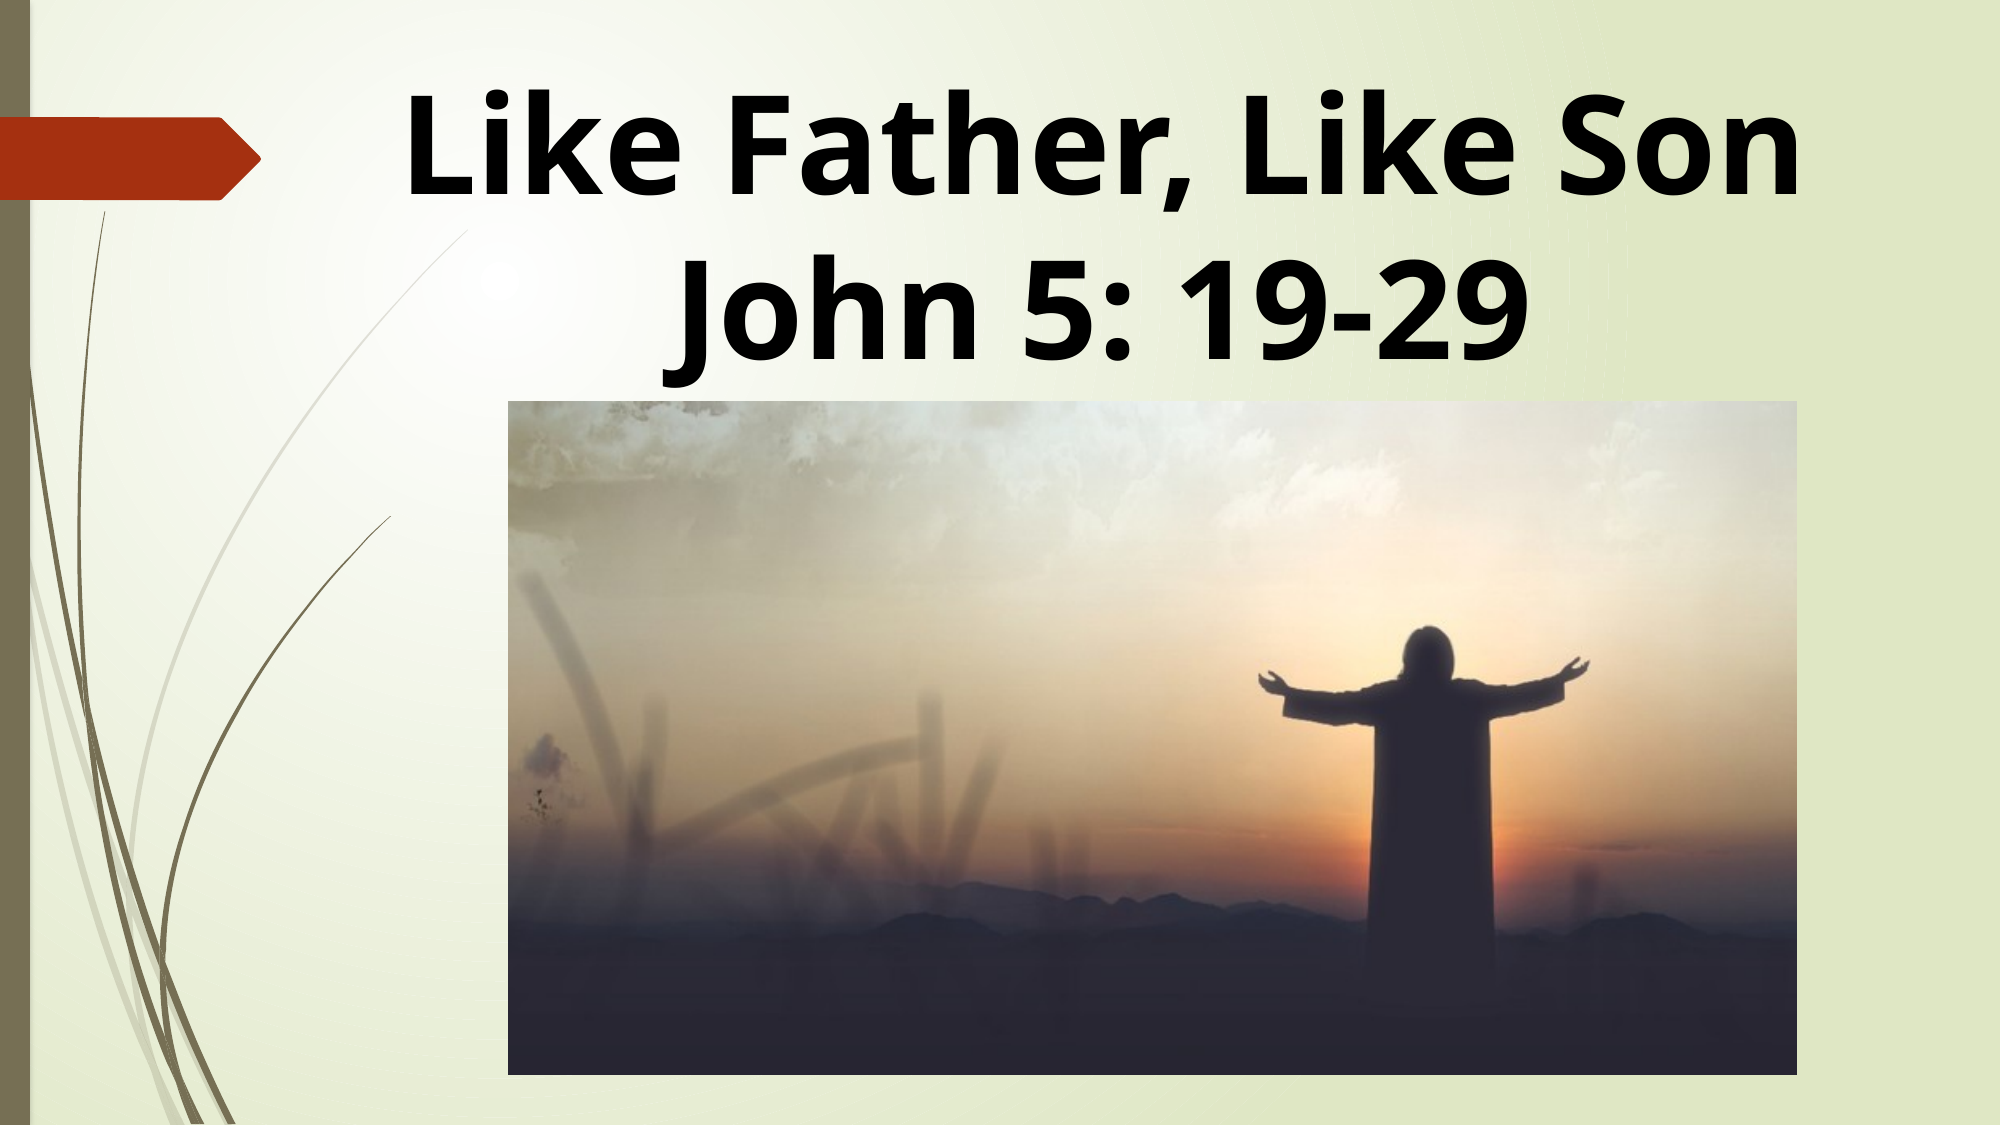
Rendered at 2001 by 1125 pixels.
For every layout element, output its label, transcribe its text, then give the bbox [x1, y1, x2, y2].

text_box Like Father, Like Son John 5: 19-29 [282, 49, 1925, 395]
picture [507, 401, 1797, 1076]
